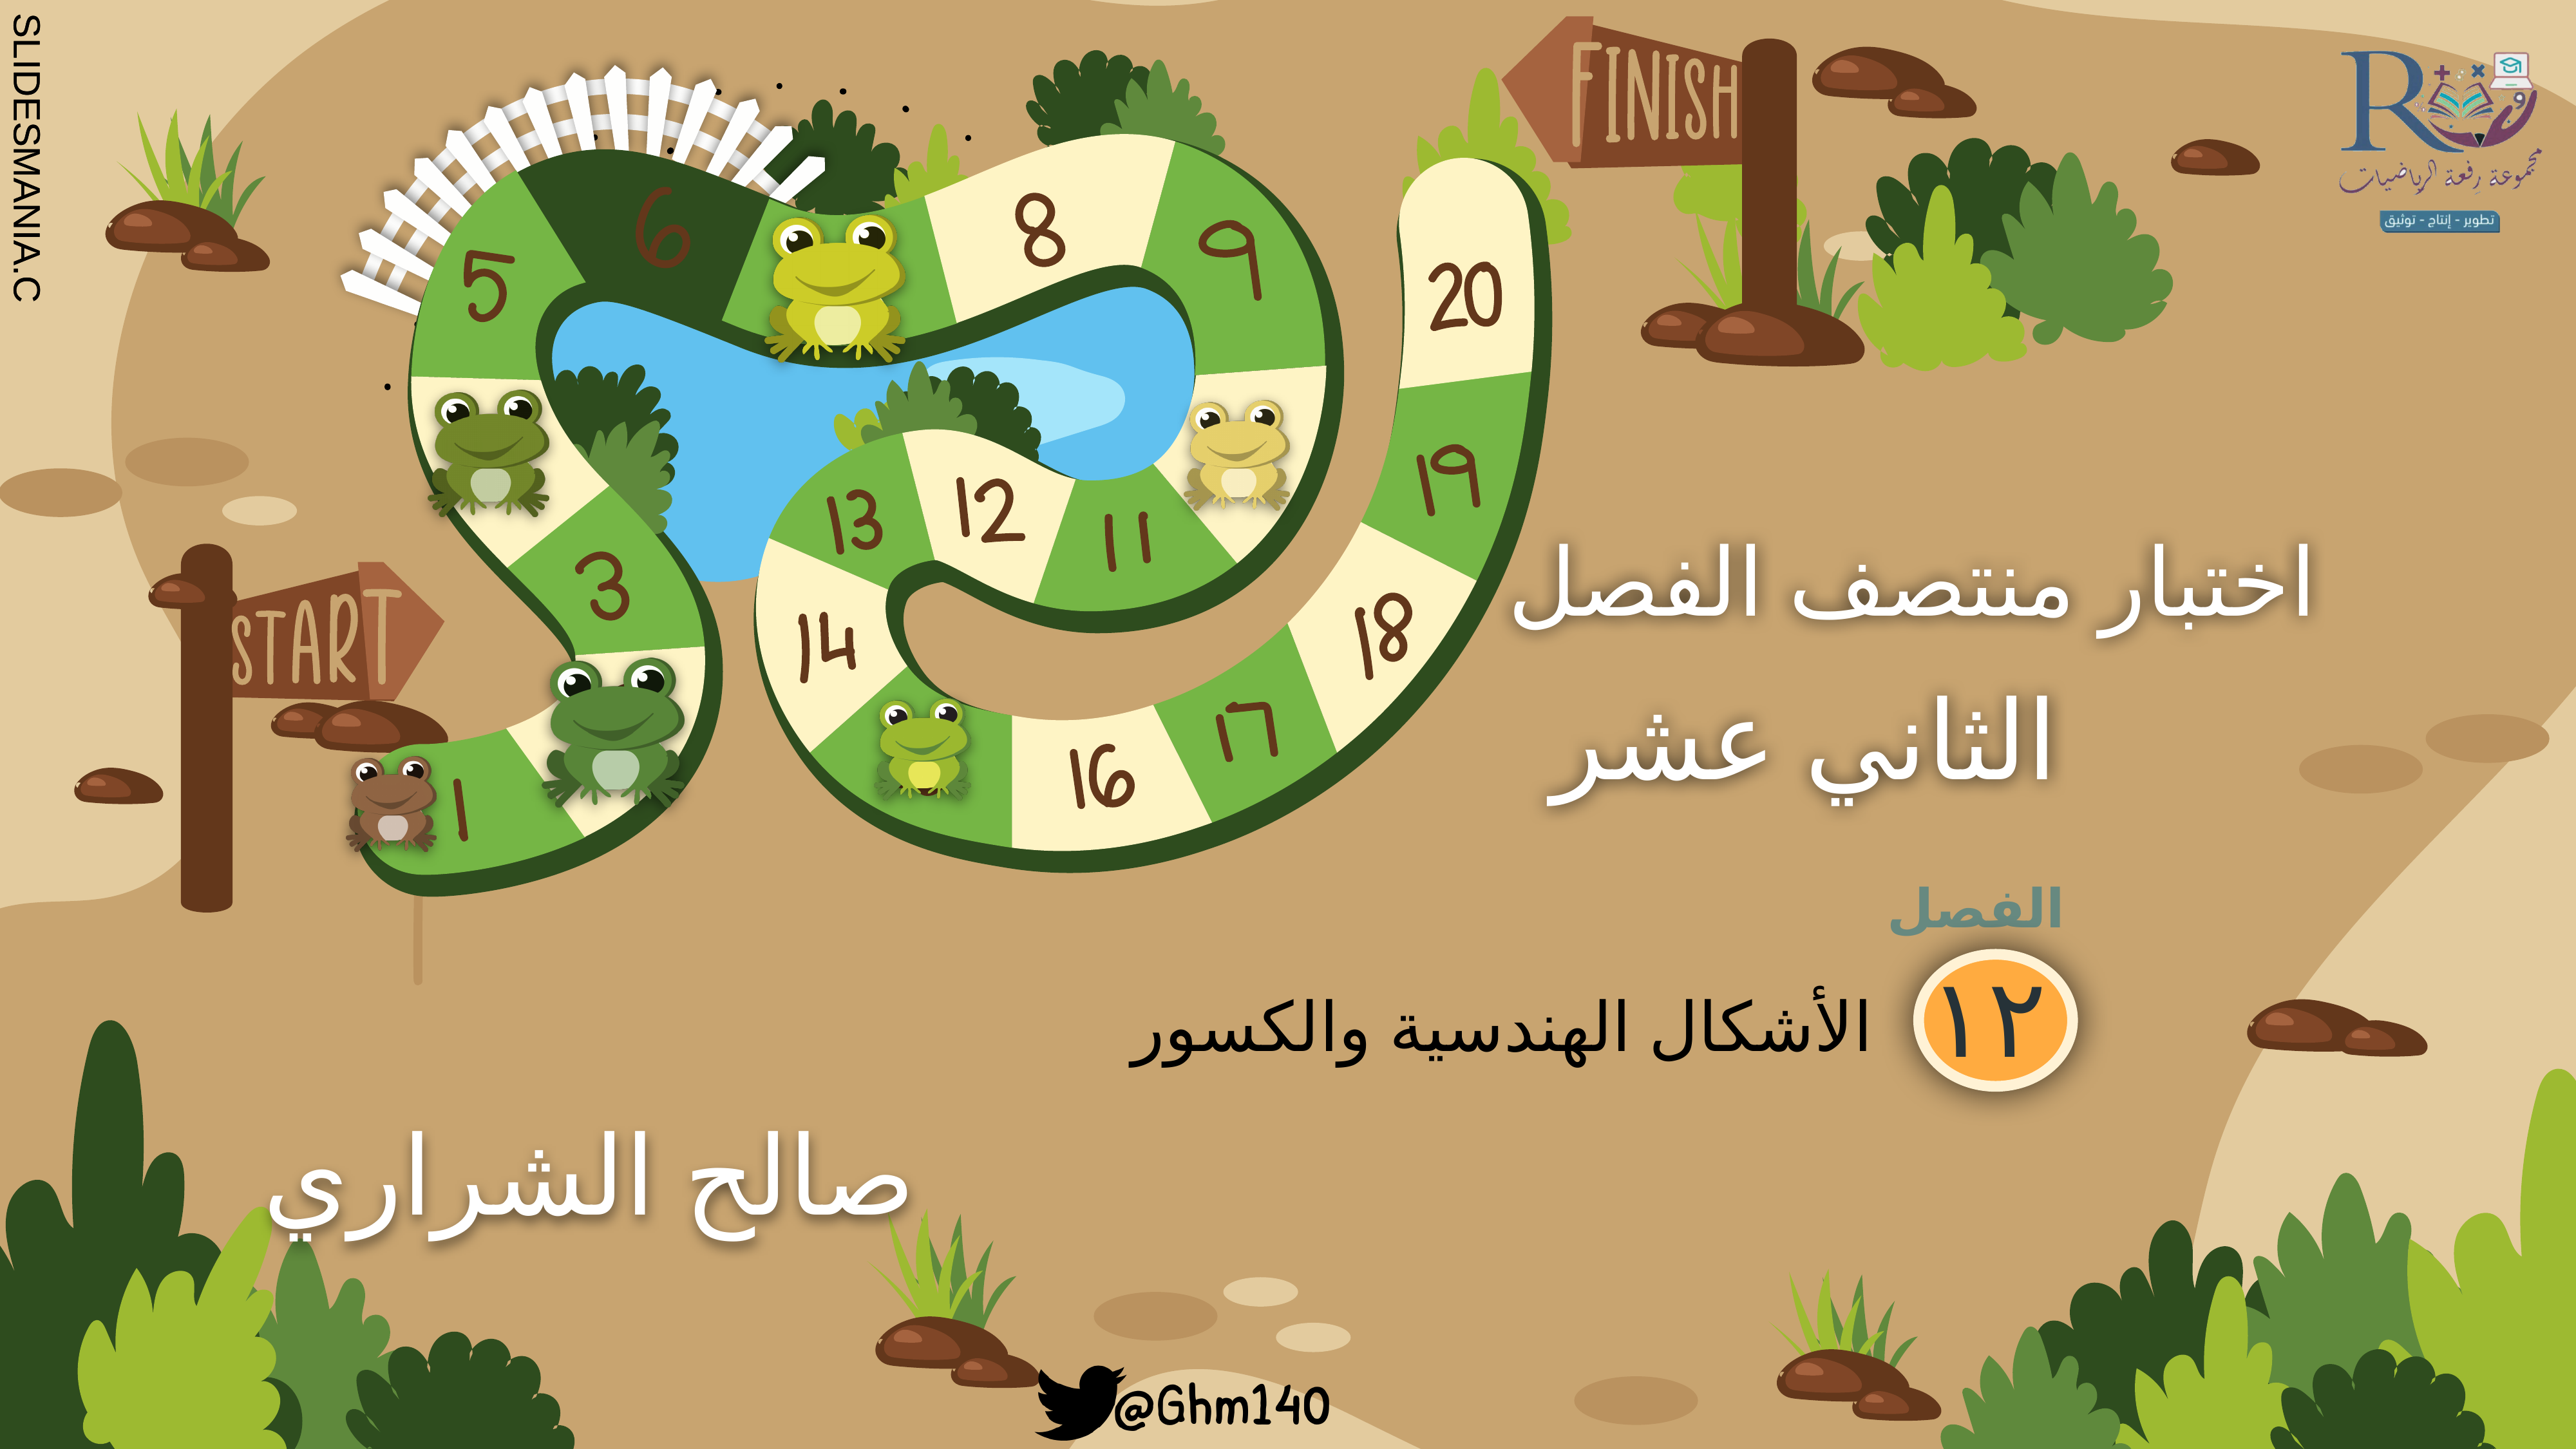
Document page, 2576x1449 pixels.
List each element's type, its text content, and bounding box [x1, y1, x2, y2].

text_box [1108, 825, 2224, 1178]
picture [1184, 400, 1290, 511]
title اختبار منتصف الفصل [1465, 392, 2385, 661]
picture [2315, 32, 2562, 255]
picture [428, 390, 550, 518]
picture [764, 214, 906, 363]
text_box الثاني عشر [1397, 540, 2242, 828]
picture [828, 1342, 1712, 1449]
picture [874, 698, 972, 800]
picture [541, 657, 685, 808]
picture [345, 756, 437, 852]
text_box صالح الشراري [0, 976, 1270, 1263]
